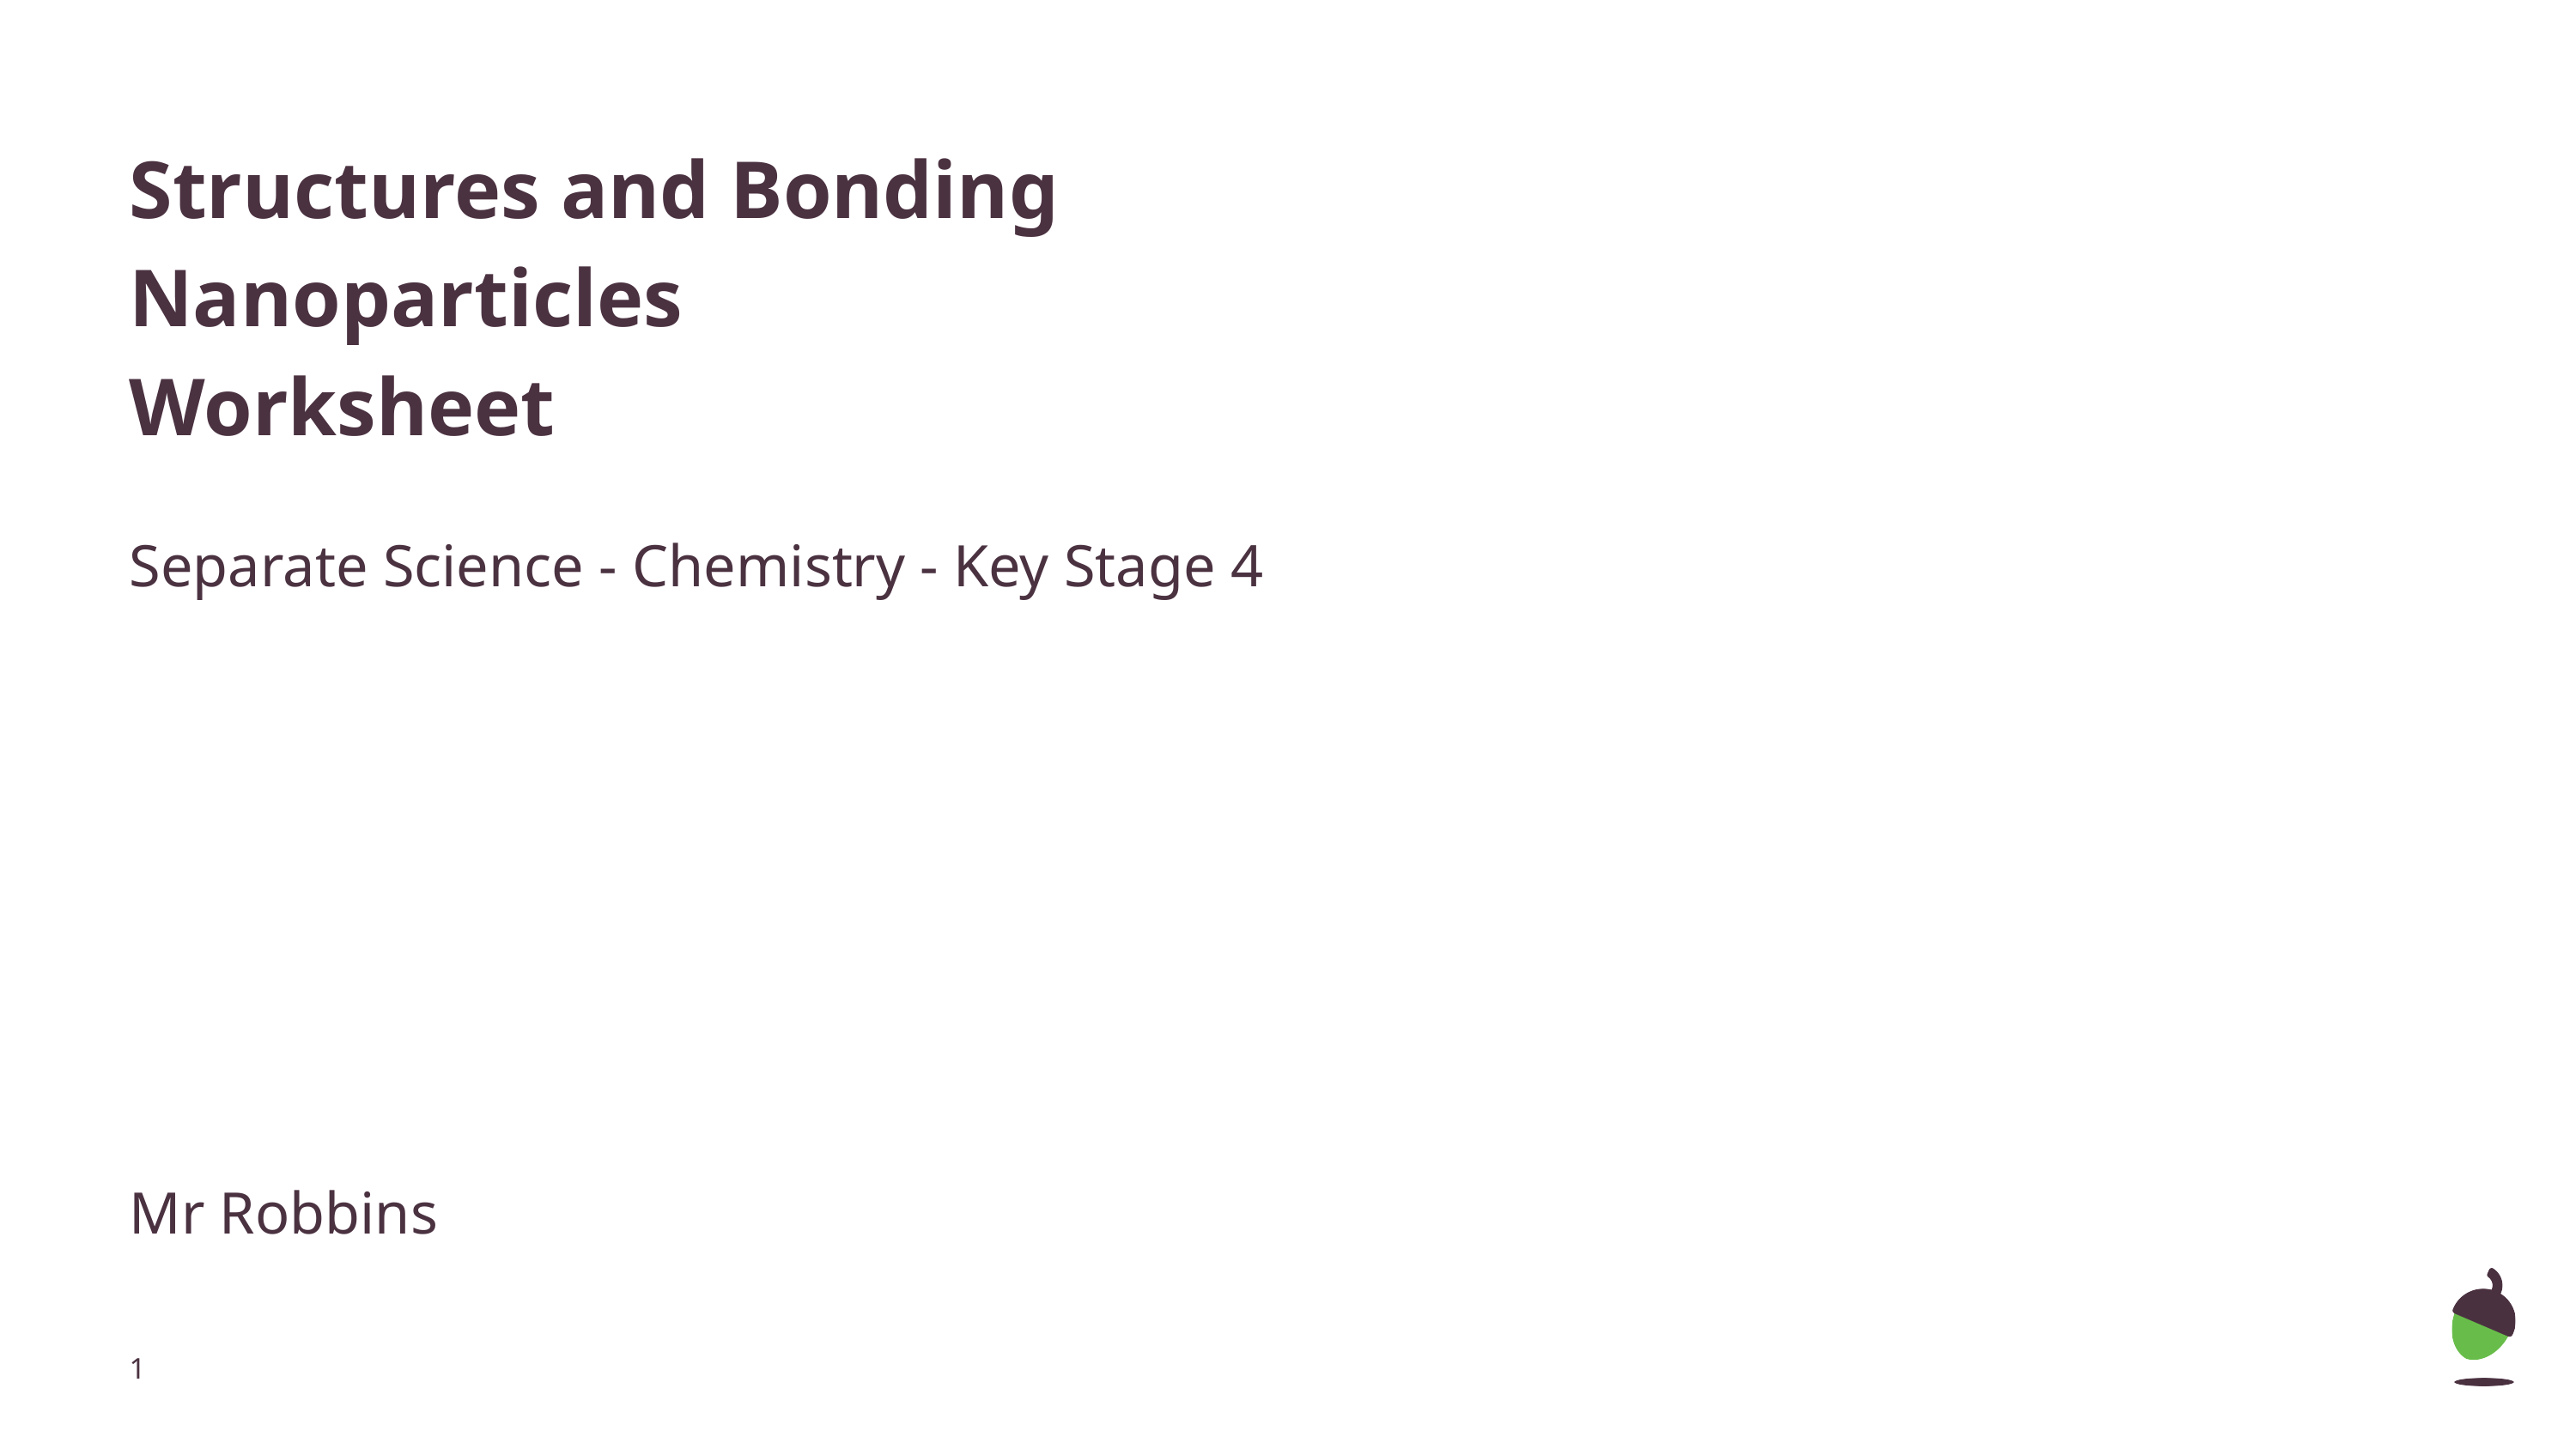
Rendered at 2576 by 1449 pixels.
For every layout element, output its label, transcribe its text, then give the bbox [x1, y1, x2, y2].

subtitle Mr Robbins [129, 1155, 1242, 1331]
title Structures and Bonding Nanoparticles Worksheet [129, 124, 1990, 355]
picture [2451, 1268, 2516, 1386]
slide_number ‹#› [129, 1349, 332, 1401]
list Separate Science - Chemistry - Key Stage 4 [129, 509, 2447, 1245]
